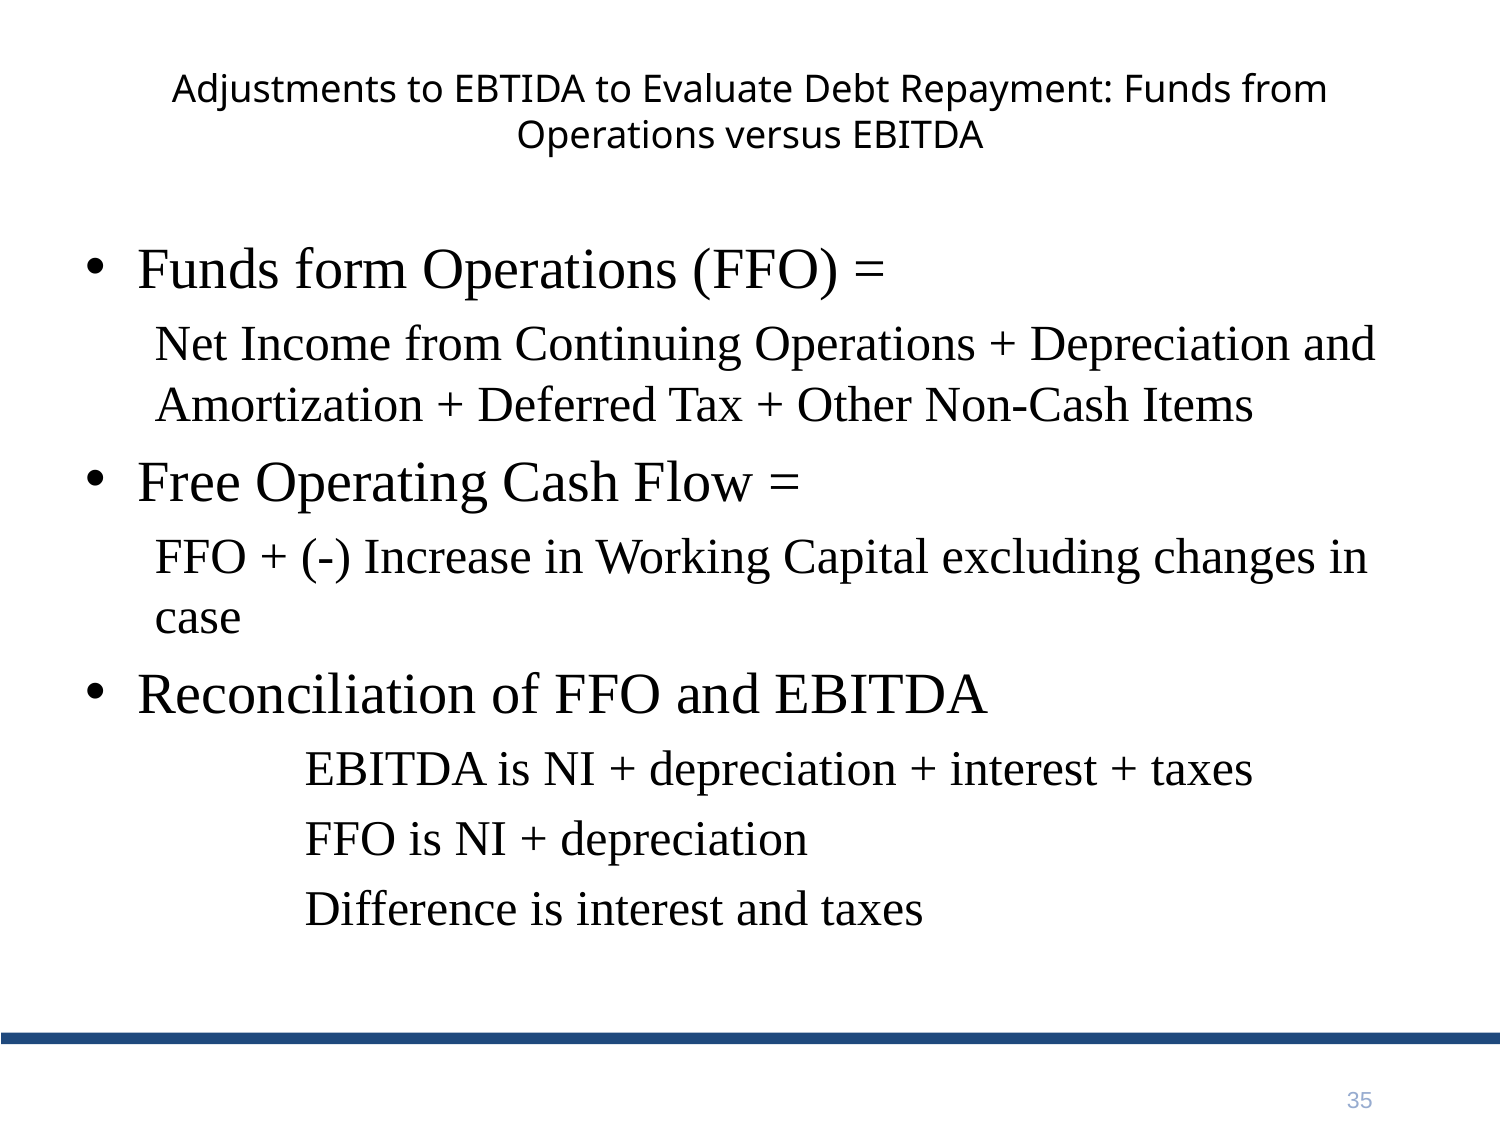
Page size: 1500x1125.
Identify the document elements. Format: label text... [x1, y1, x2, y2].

title Adjustments to EBTIDA to Evaluate Debt Repayment: Funds from Operations versus EBITDA [70, 56, 1430, 164]
slide_number 35 [1290, 1081, 1430, 1117]
list Funds form Operations (FFO) = Net Income from Continuing Operations + Depreciation and Amortization + Deferred Tax + Other Non-Cash Items Free Operating Cash Flow = FFO + (-) Increase in Working Capital excluding changes in case Reconciliation of FFO and EBITDA EBITDA is NI + depreciation + interest + taxes FFO is NI + depreciation Difference is interest and taxes [70, 222, 1430, 1032]
